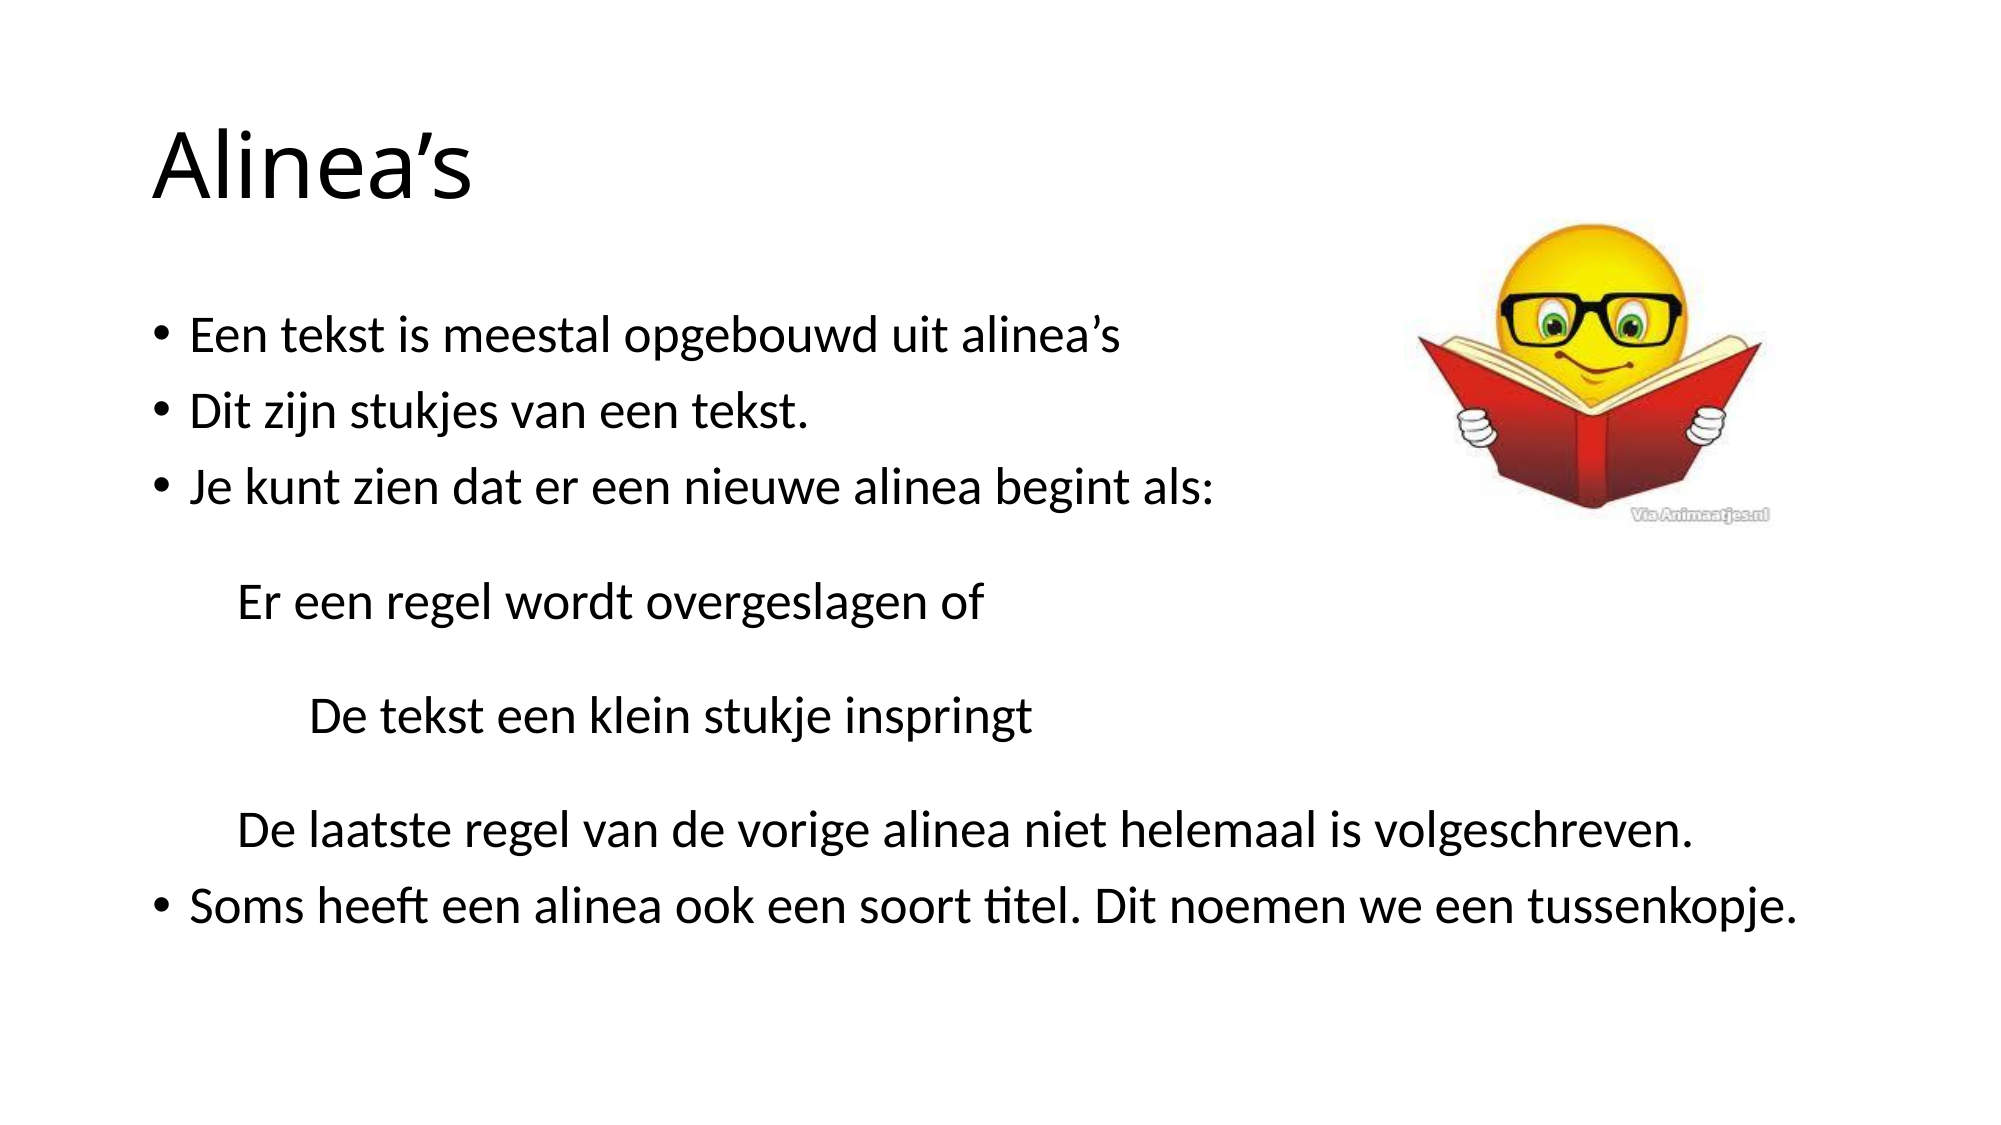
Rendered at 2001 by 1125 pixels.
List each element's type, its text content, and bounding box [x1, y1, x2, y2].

list Een tekst is meestal opgebouwd uit alinea’s Dit zijn stukjes van een tekst. Je kunt zien dat er een nieuwe alinea begint als: Er een regel wordt overgeslagen of De tekst een klein stukje inspringt De laatste regel van de vorige alinea niet helemaal is volgeschreven. Soms heeft een alinea ook een soort titel. Dit noemen we een tussenkopje. [137, 299, 1863, 1014]
picture [1404, 194, 1775, 528]
title Alinea’s [137, 59, 1863, 278]
